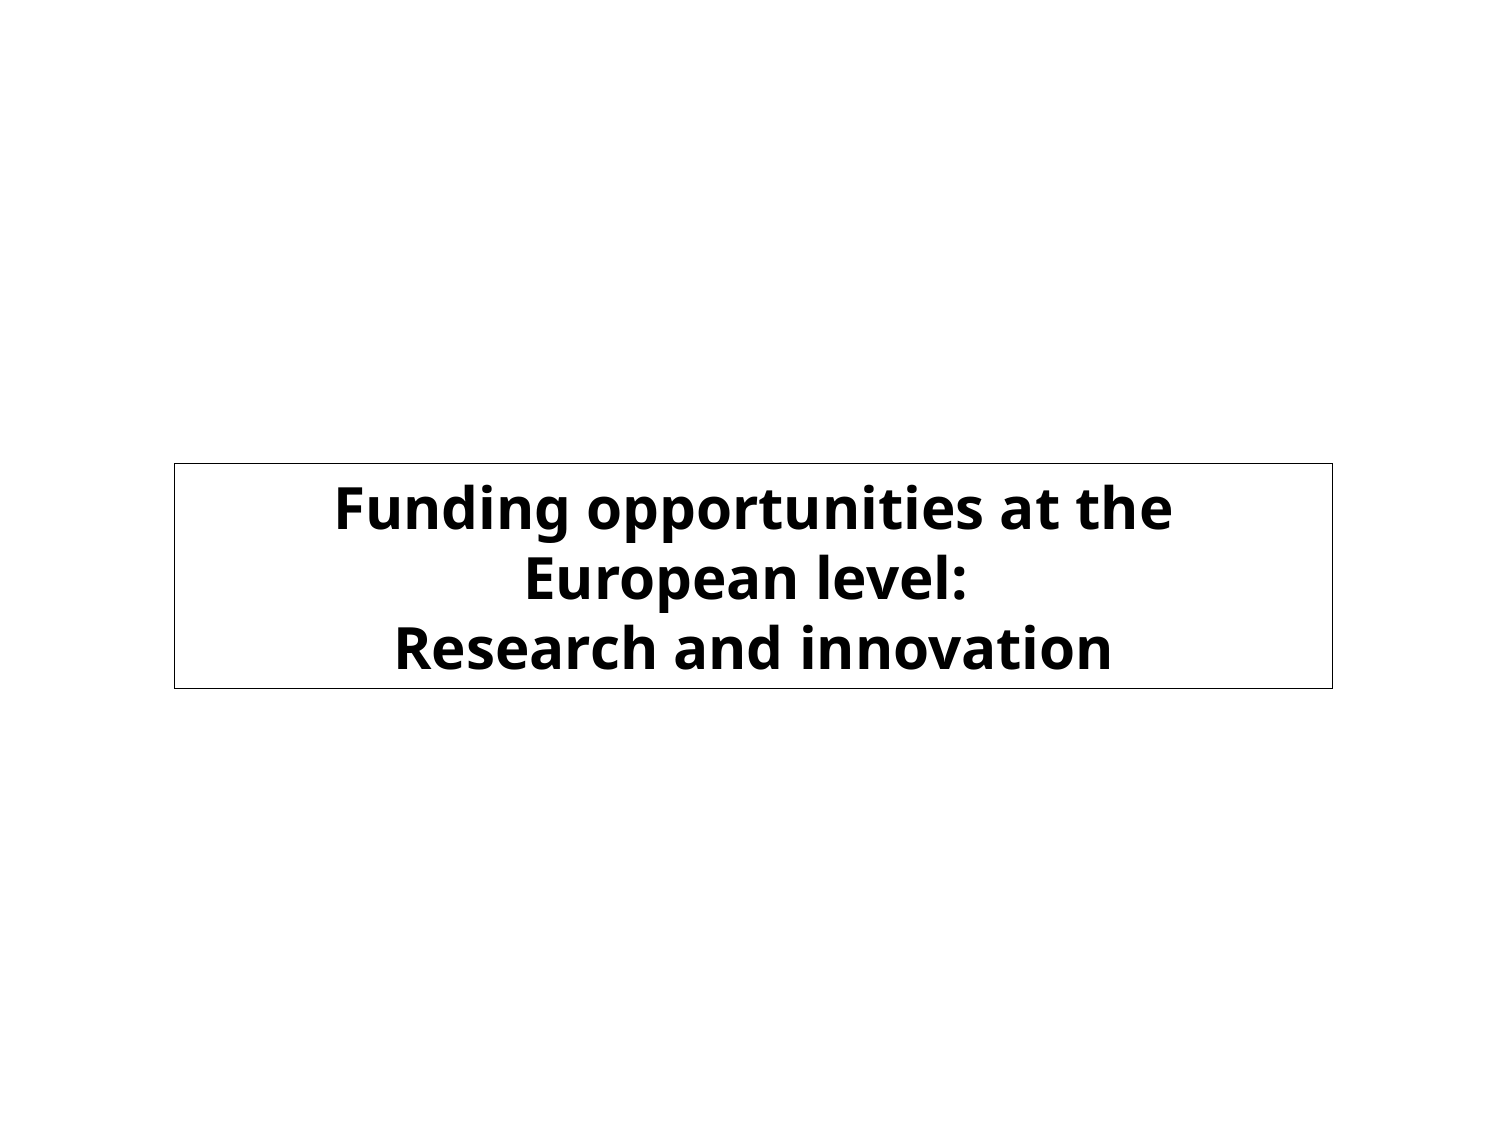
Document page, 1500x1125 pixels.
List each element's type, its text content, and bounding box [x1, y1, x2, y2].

text_box Funding opportunities at the European level: Research and innovation [174, 463, 1333, 689]
